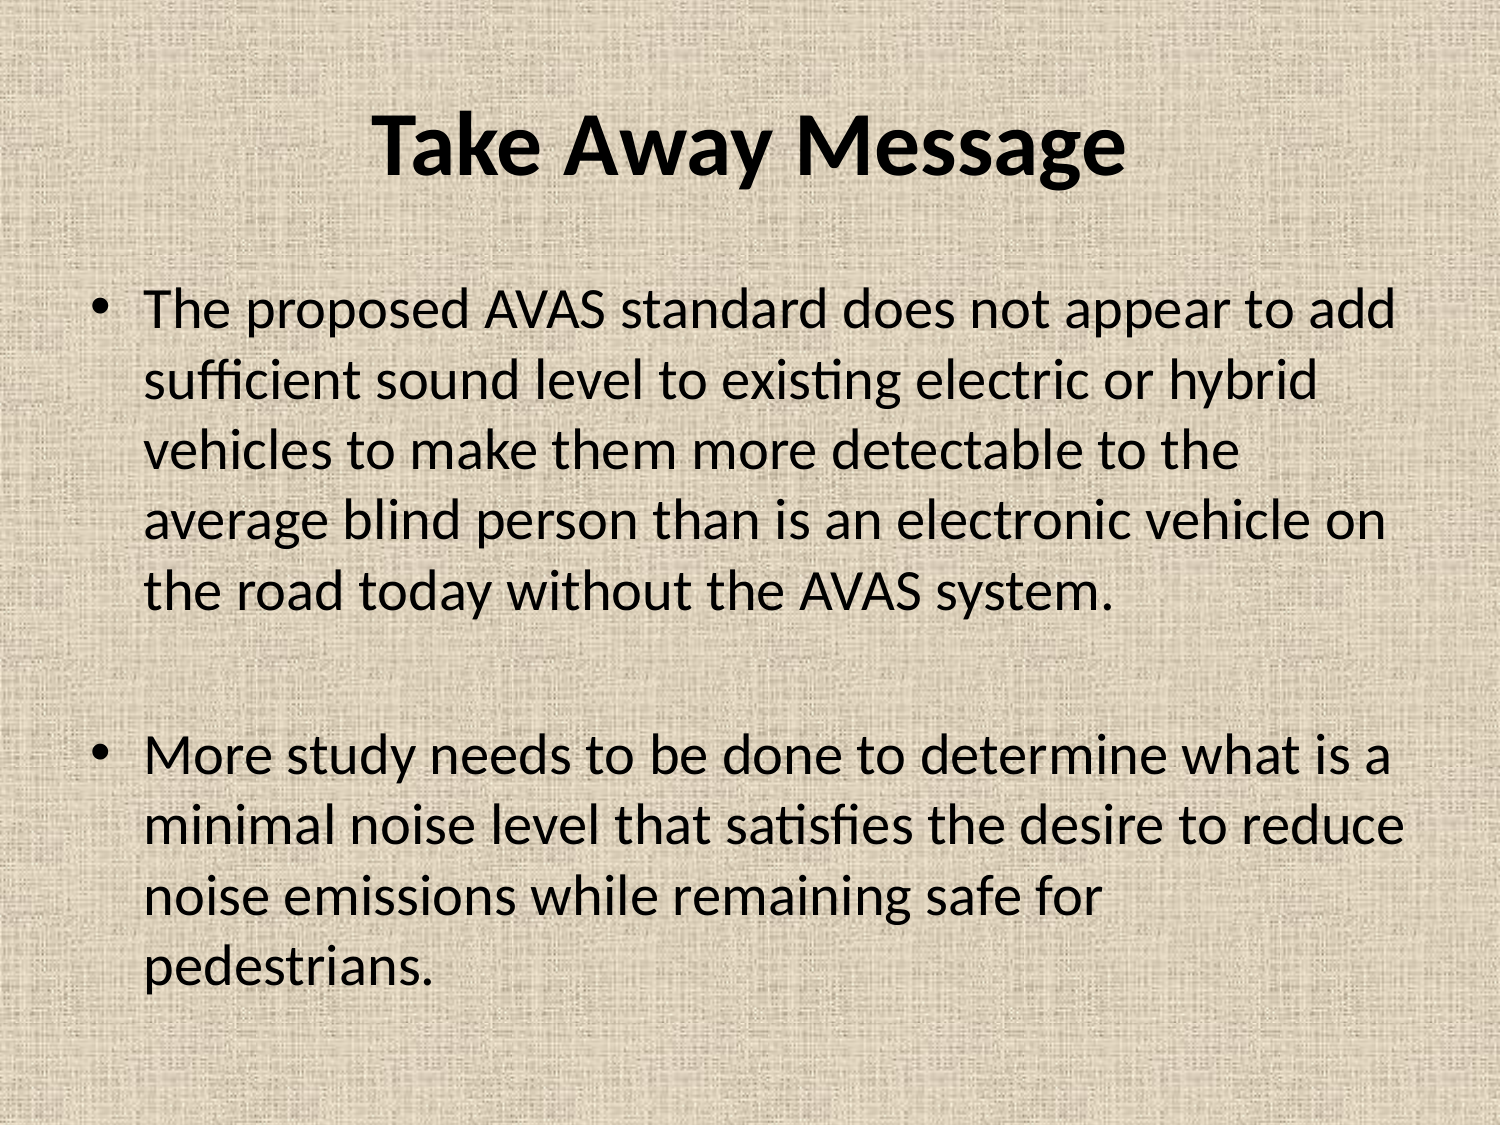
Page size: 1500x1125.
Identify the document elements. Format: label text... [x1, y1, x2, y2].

title Take Away Message [75, 45, 1425, 233]
picture [0, 0, 1500, 1125]
list The proposed AVAS standard does not appear to add sufficient sound level to existing electric or hybrid vehicles to make them more detectable to the average blind person than is an electronic vehicle on the road today without the AVAS system. More study needs to be done to determine what is a minimal noise level that satisfies the desire to reduce noise emissions while remaining safe for pedestrians. [75, 262, 1425, 1005]
